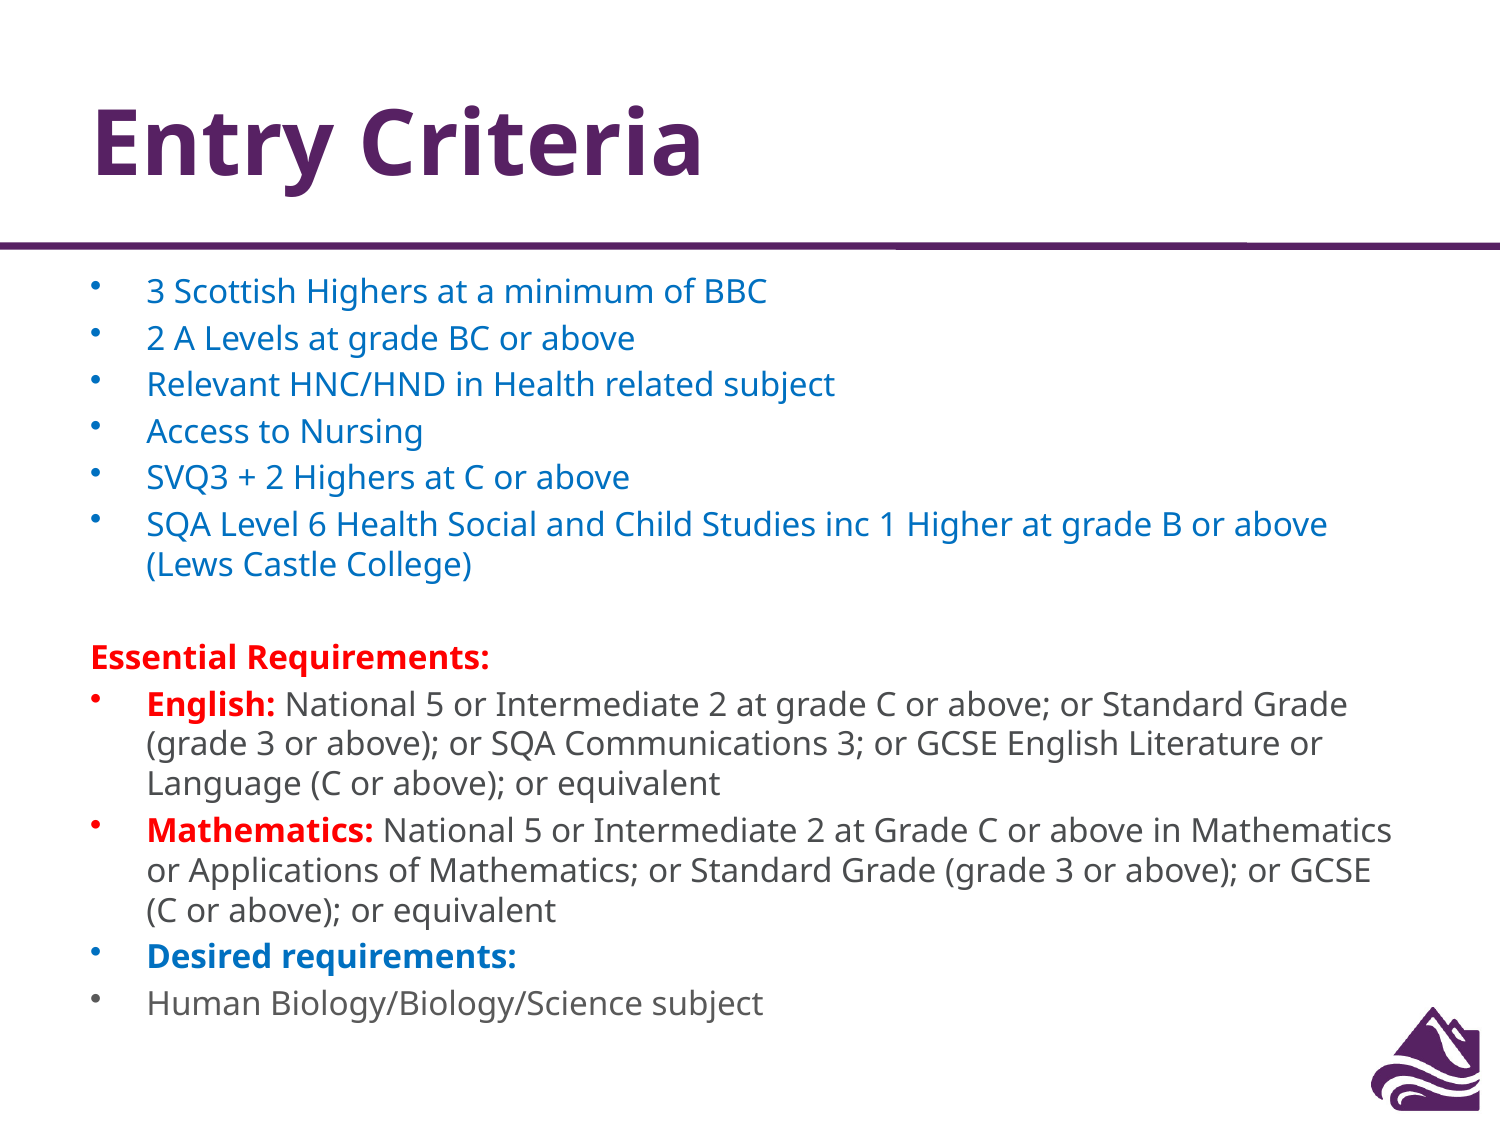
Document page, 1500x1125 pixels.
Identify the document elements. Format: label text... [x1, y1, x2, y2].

picture [1371, 1007, 1486, 1114]
list 3 Scottish Highers at a minimum of BBC 2 A Levels at grade BC or above Relevant HNC/HND in Health related subject Access to Nursing SVQ3 + 2 Highers at C or above SQA Level 6 Health Social and Child Studies inc 1 Higher at grade B or above (Lews Castle College) Essential Requirements: English: National 5 or Intermediate 2 at grade C or above; or Standard Grade (grade 3 or above); or SQA Communications 3; or GCSE English Literature or Language (C or above); or equivalent Mathematics: National 5 or Intermediate 2 at Grade C or above in Mathematics or Applications of Mathematics; or Standard Grade (grade 3 or above); or GCSE (C or above); or equivalent Desired requirements: Human Biology/Biology/Science subject [74, 262, 1426, 1095]
title Entry Criteria [74, 44, 1426, 233]
